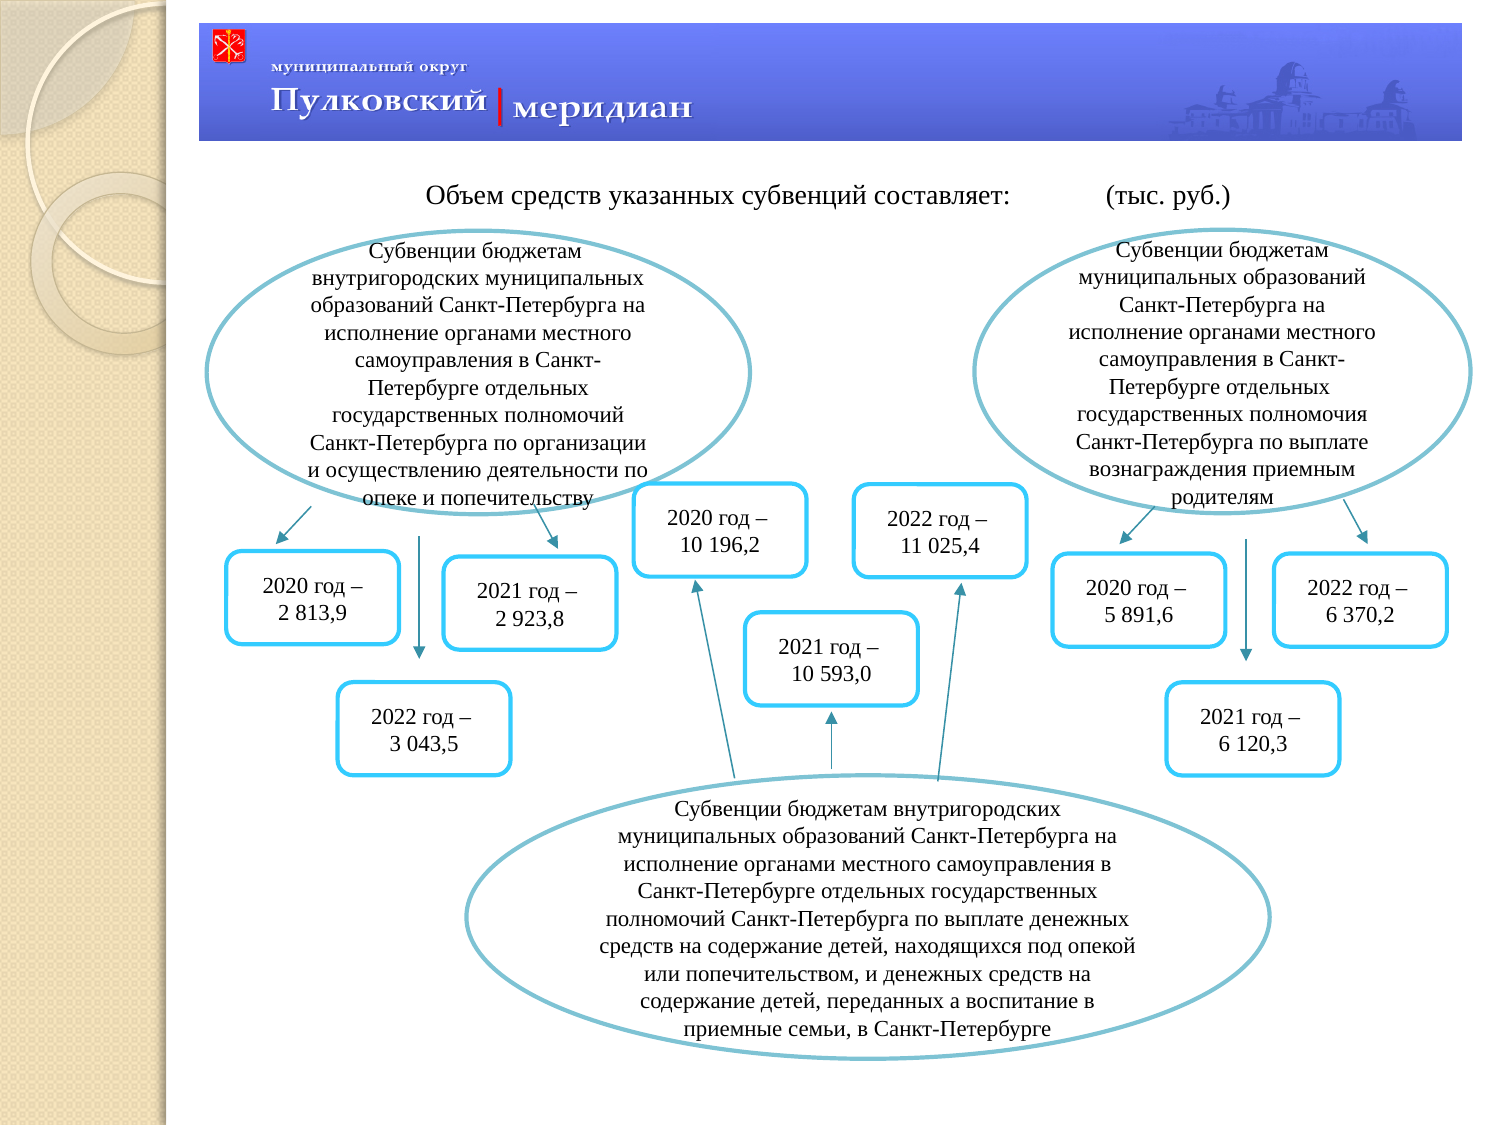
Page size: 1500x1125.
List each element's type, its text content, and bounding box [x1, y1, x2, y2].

list Объем средств указанных субвенций составляет: (тыс. руб.) [199, 149, 1466, 222]
text_box 2021 год – 2 923,8 [441, 554, 619, 652]
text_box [1343, 499, 1368, 545]
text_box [937, 582, 962, 782]
picture [198, 23, 1463, 141]
text_box Субвенции бюджетам внутригородских муниципальных образований Санкт-Петербурга на исполнение органами местного самоуправления в Санкт-Петербурге отдельных государственных полномочий Санкт-Петербурга по выплате денежных средств на содержание детей, находящихся под опекой или попечительством, и денежных средств на содержание детей, переданных а воспитание в приемные семьи, в Санкт-Петербурге [464, 773, 1272, 1061]
text_box Субвенции бюджетам муниципальных образований Санкт-Петербурга на исполнение органами местного самоуправления в Санкт-Петербурге отдельных государственных полномочия Санкт-Петербурга по выплате вознаграждения приемным родителям [972, 227, 1473, 516]
text_box Субвенции бюджетам внутригородских муниципальных образований Санкт-Петербурга на исполнение органами местного самоуправления в Санкт-Петербурге отдельных государственных полномочий Санкт-Петербурга по организации и осуществлению деятельности по опеке и попечительству [204, 228, 753, 517]
text_box 2022 год – 3 043,5 [335, 679, 513, 778]
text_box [694, 579, 735, 779]
text_box 2022 год – 11 025,4 [851, 482, 1029, 580]
text_box 2020 год – 2 813,9 [224, 548, 402, 647]
text_box 2022 год – 6 370,2 [1271, 551, 1449, 649]
text_box 2021 год – 6 120,3 [1164, 680, 1342, 778]
text_box 2020 год – 10 196,2 [631, 481, 809, 579]
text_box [533, 503, 559, 550]
text_box 2020 год – 5 891,6 [1050, 551, 1228, 649]
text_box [275, 506, 312, 545]
text_box 2021 год – 10 593,0 [743, 610, 920, 708]
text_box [1119, 506, 1156, 545]
